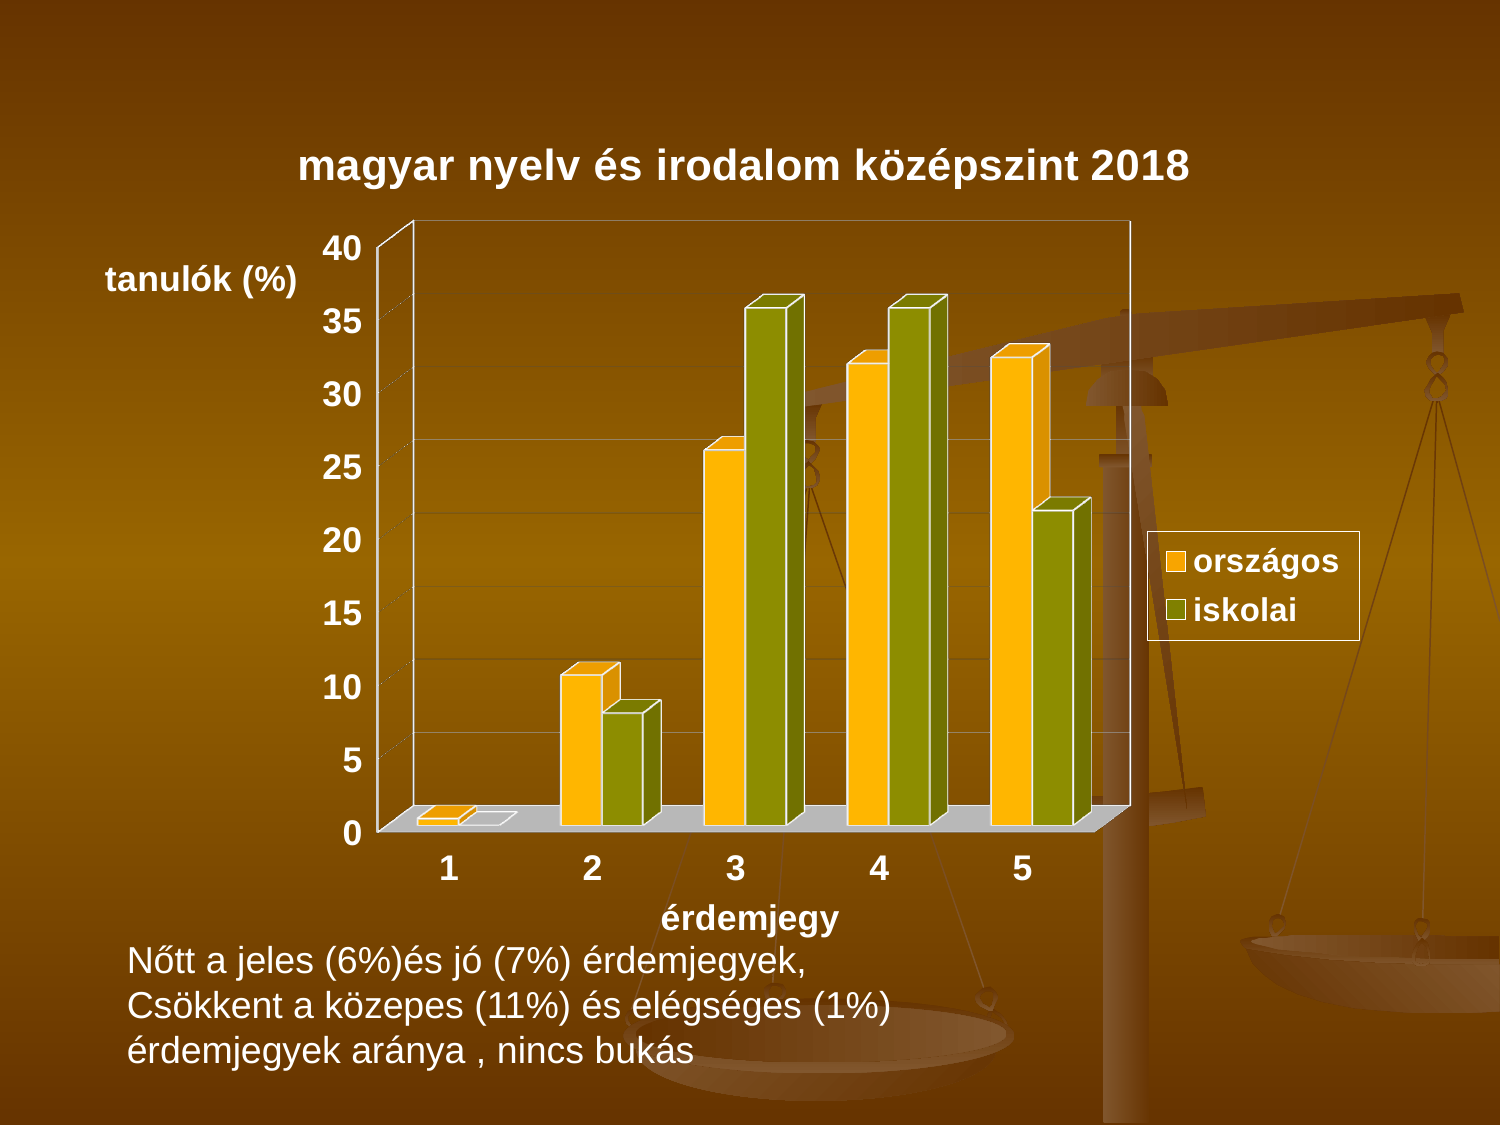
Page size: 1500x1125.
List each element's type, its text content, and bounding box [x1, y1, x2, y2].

text_box Nőtt a jeles (6%)és jó (7%) érdemjegyek, Csökkent a közepes (11%) és elégséges (1%) érdemjegyek aránya , nincs bukás [112, 1005, 1004, 1079]
chart [98, 109, 1367, 997]
